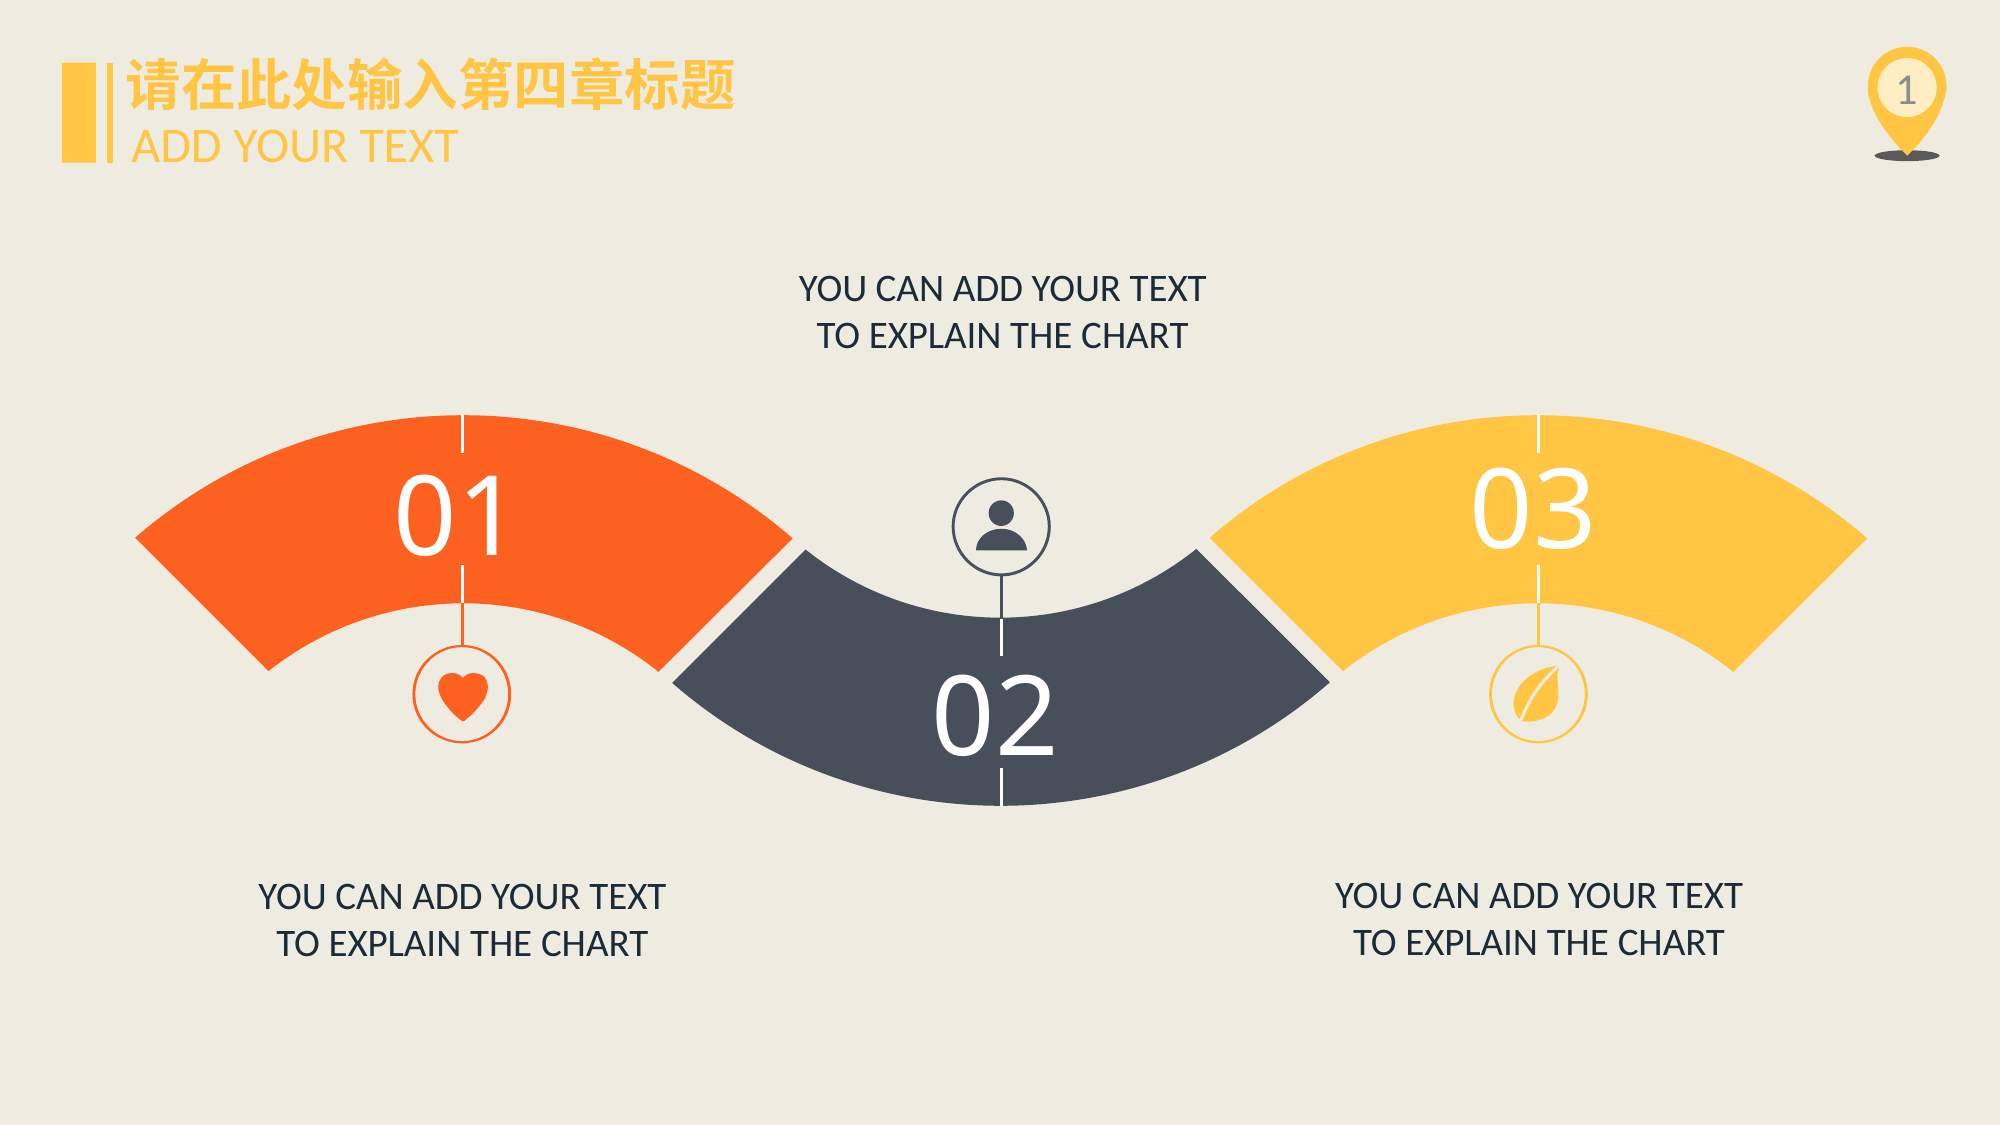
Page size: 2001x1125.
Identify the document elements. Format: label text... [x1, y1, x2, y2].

text_box YOU CAN ADD YOUR TEXT TO EXPLAIN THE CHART [1308, 862, 1769, 971]
text_box [1540, 415, 1868, 672]
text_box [952, 477, 1051, 619]
slide_number 1 [1673, 57, 2000, 118]
text_box 请在此处输入第四章标题 [110, 42, 752, 125]
text_box 02 [1008, 636, 1075, 785]
text_box 03 [1455, 429, 1532, 579]
text_box [1209, 415, 1536, 672]
text_box [672, 549, 995, 806]
text_box ADD YOUR TEXT [116, 104, 474, 180]
text_box 02 [917, 636, 995, 785]
text_box 01 [469, 436, 536, 585]
text_box [135, 415, 460, 672]
text_box [60, 61, 98, 165]
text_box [1489, 603, 1588, 743]
text_box YOU CAN ADD YOUR TEXT TO EXPLAIN THE CHART [232, 863, 693, 972]
text_box [1008, 548, 1330, 806]
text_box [412, 603, 511, 743]
text_box 01 [378, 436, 456, 585]
text_box YOU CAN ADD YOUR TEXT TO EXPLAIN THE CHART [772, 255, 1233, 364]
text_box [464, 415, 793, 672]
text_box 03 [1544, 429, 1613, 579]
